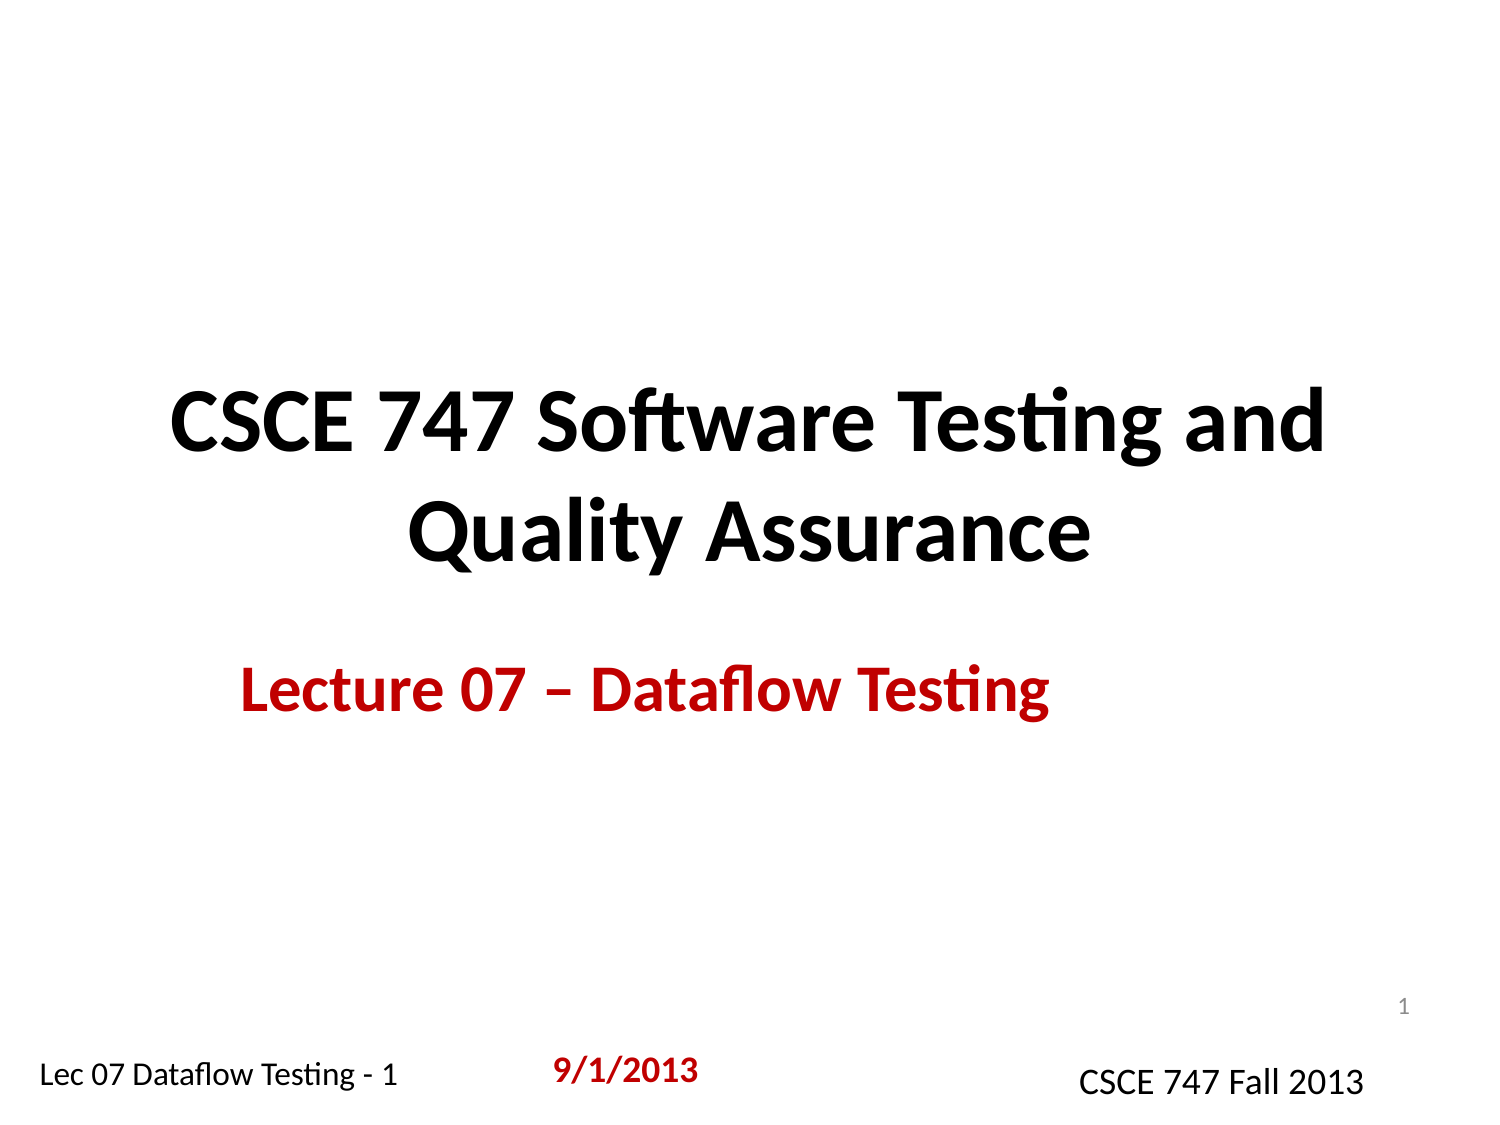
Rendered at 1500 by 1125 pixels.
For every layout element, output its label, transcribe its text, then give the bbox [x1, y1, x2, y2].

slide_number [537, 1037, 888, 1098]
title CSCE 747 Software Testing and Quality Assurance [112, 349, 1388, 591]
slide_number 1 [1074, 975, 1425, 1035]
subtitle Lecture 07 – Dataflow Testing [225, 637, 1275, 925]
